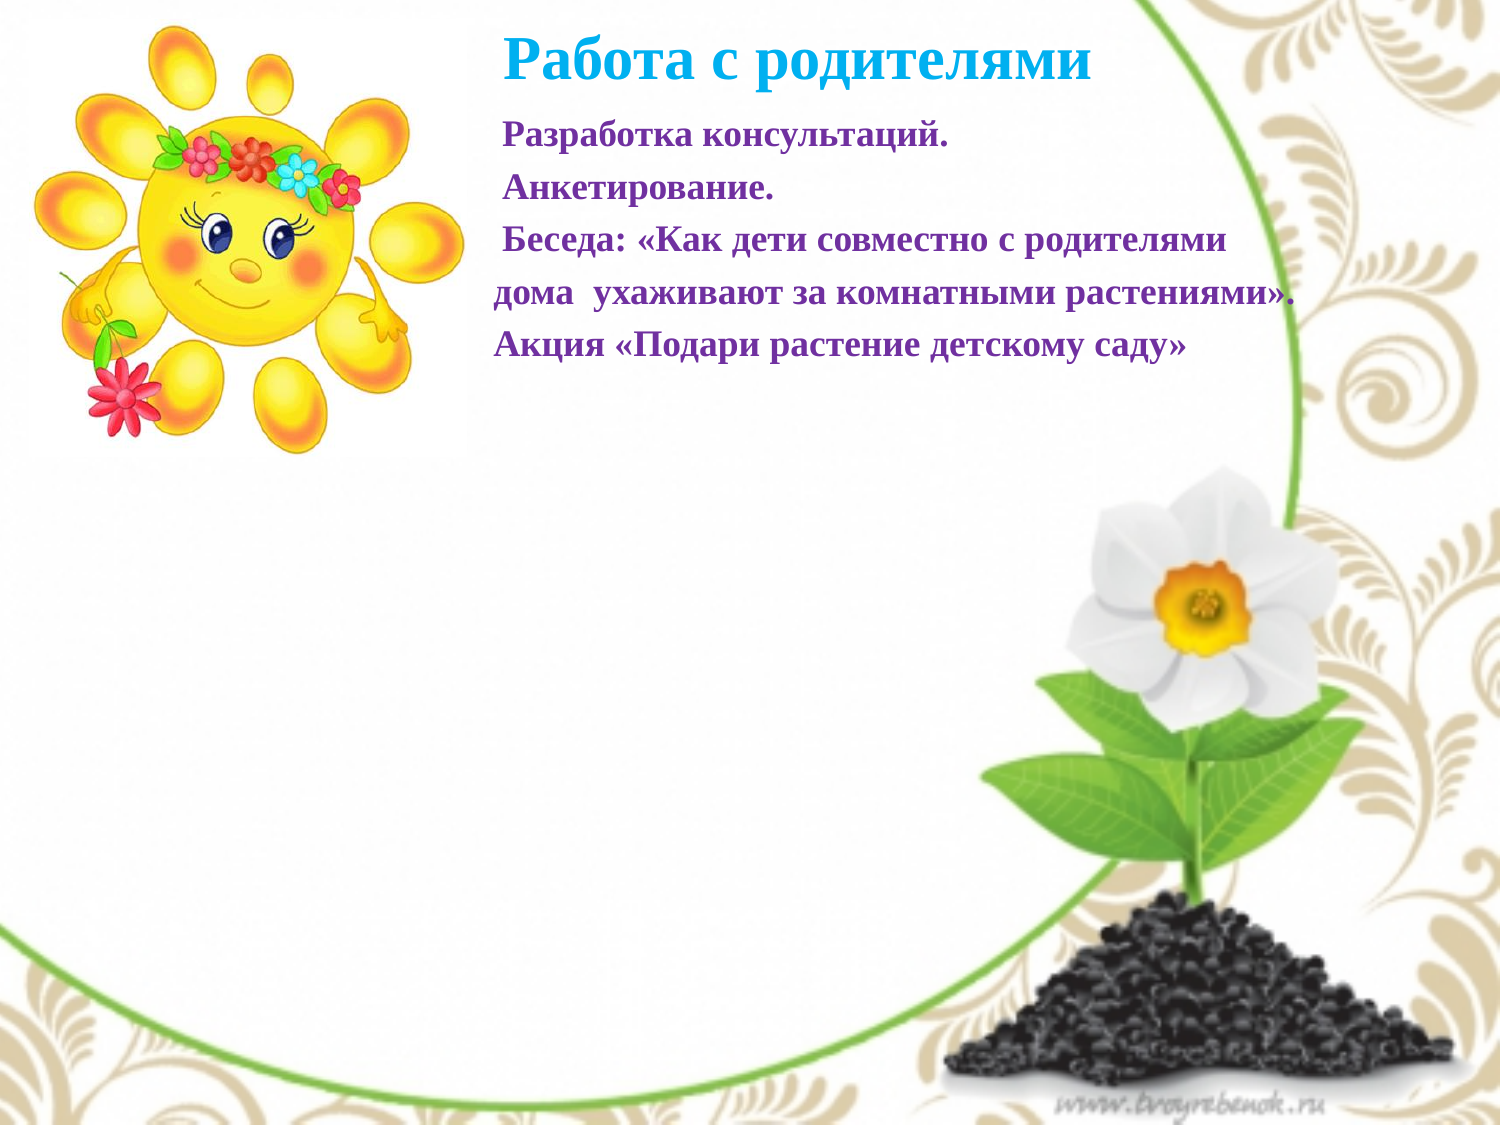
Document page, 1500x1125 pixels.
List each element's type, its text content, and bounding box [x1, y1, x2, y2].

title Работа с родителями [171, 0, 1425, 101]
list Разработка консультаций. Анкетирование. Беседа: «Как дети совместно с родителями дома ухаживают за комнатными растениями». Акция «Подари растение детскому саду» [41, 101, 1425, 1059]
picture [0, 0, 1500, 1125]
